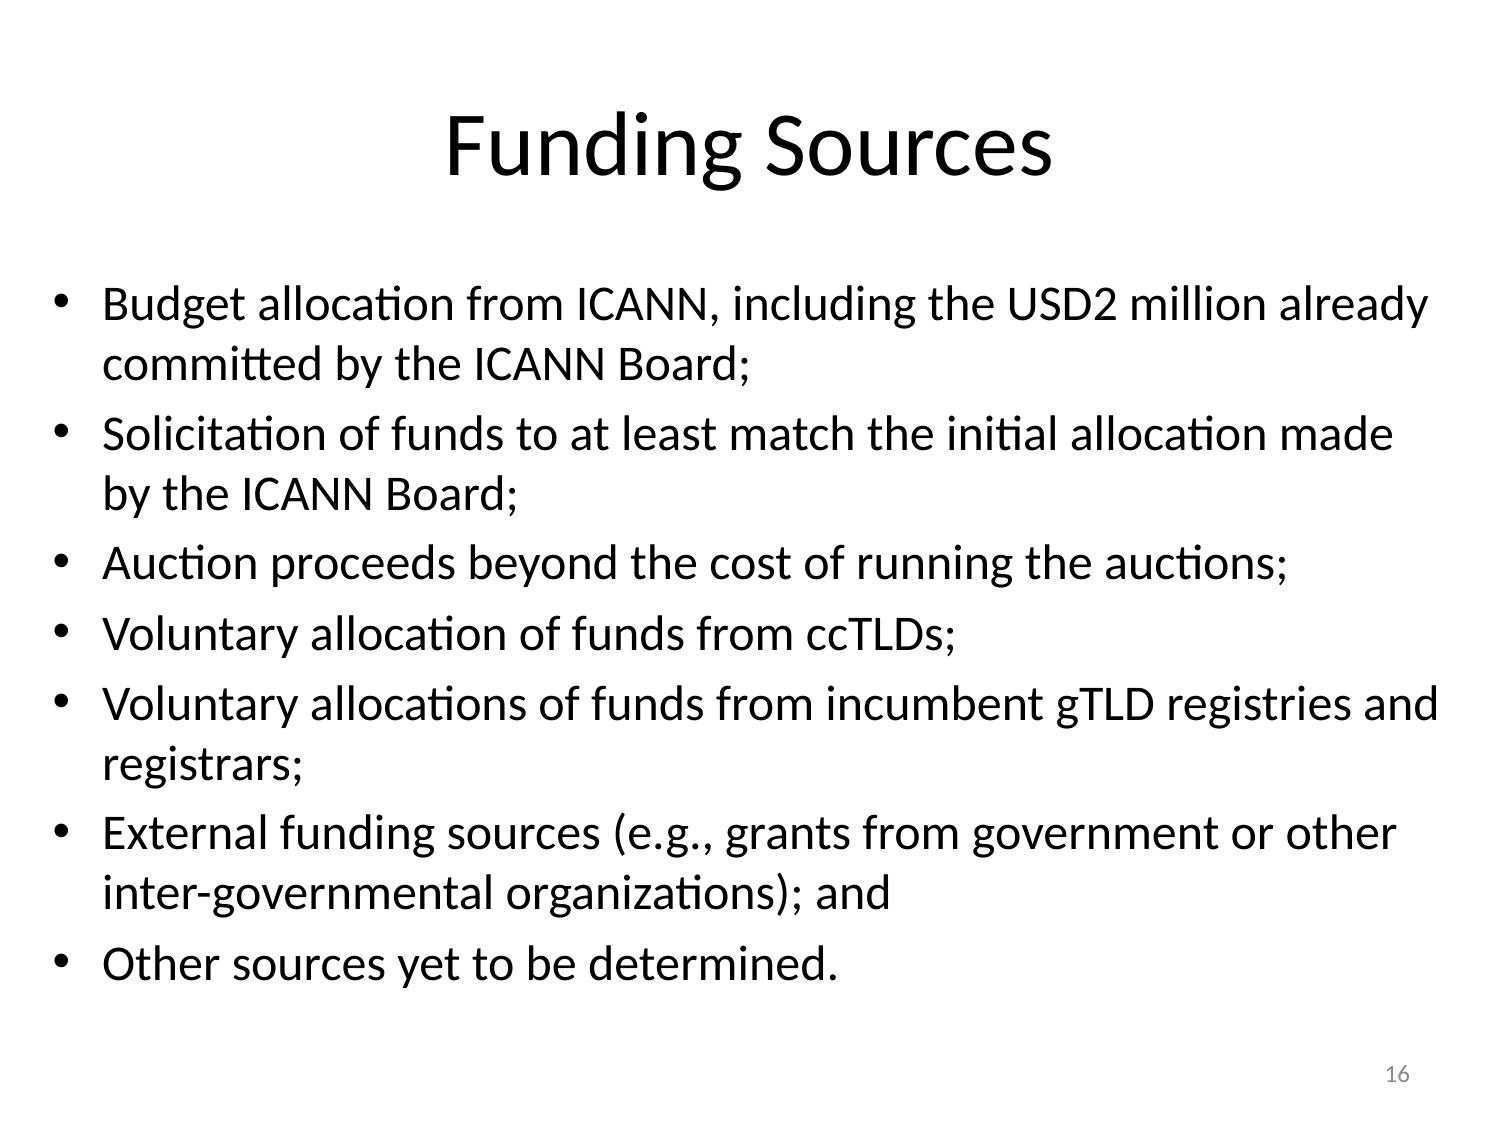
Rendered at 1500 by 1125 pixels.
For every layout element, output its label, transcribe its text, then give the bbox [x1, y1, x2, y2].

list Budget allocation from ICANN, including the USD2 million already committed by the ICANN Board; Solicitation of funds to at least match the initial allocation made by the ICANN Board; Auction proceeds beyond the cost of running the auctions; Voluntary allocation of funds from ccTLDs; Voluntary allocations of funds from incumbent gTLD registries and registrars; External funding sources (e.g., grants from government or other inter-governmental organizations); and Other sources yet to be determined. [37, 262, 1463, 1005]
slide_number 16 [1074, 1042, 1425, 1103]
title Funding Sources [75, 45, 1425, 233]
